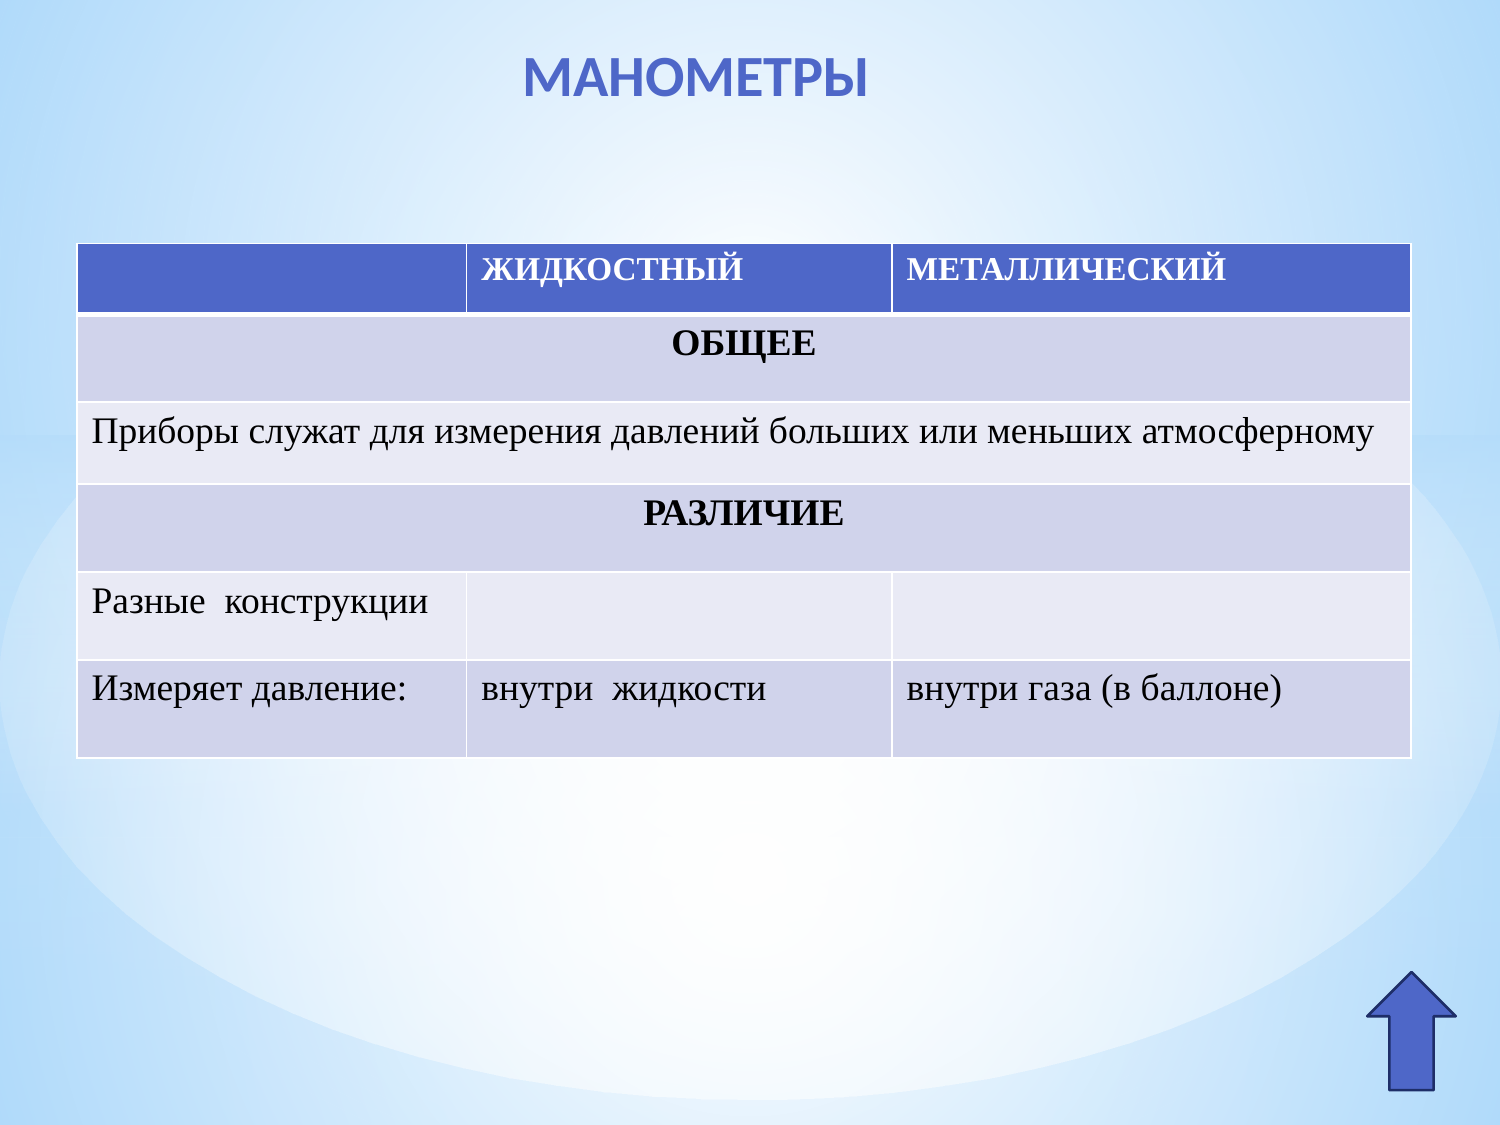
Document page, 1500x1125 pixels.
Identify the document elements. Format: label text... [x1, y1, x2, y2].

text_box [1366, 971, 1457, 1092]
table_cell [467, 573, 891, 659]
table_cell РАЗЛИЧИЕ [78, 485, 1410, 571]
table_cell Разные конструкции [78, 573, 466, 659]
table_cell ОБЩЕЕ [78, 317, 1410, 401]
table_cell [893, 573, 1410, 659]
table_cell Приборы служат для измерения давлений больших или меньших атмосферному [78, 403, 1410, 483]
table_cell внутри жидкости [467, 661, 891, 757]
table_header ЖИДКОСТНЫЙ [467, 244, 891, 312]
table_header МЕТАЛЛИЧЕСКИЙ [893, 244, 1410, 312]
table_cell Измеряет давление: [78, 661, 466, 757]
table_header [78, 244, 466, 312]
table_cell внутри газа (в баллоне) [893, 661, 1410, 757]
title МАНОМЕТРЫ [206, 30, 1186, 114]
